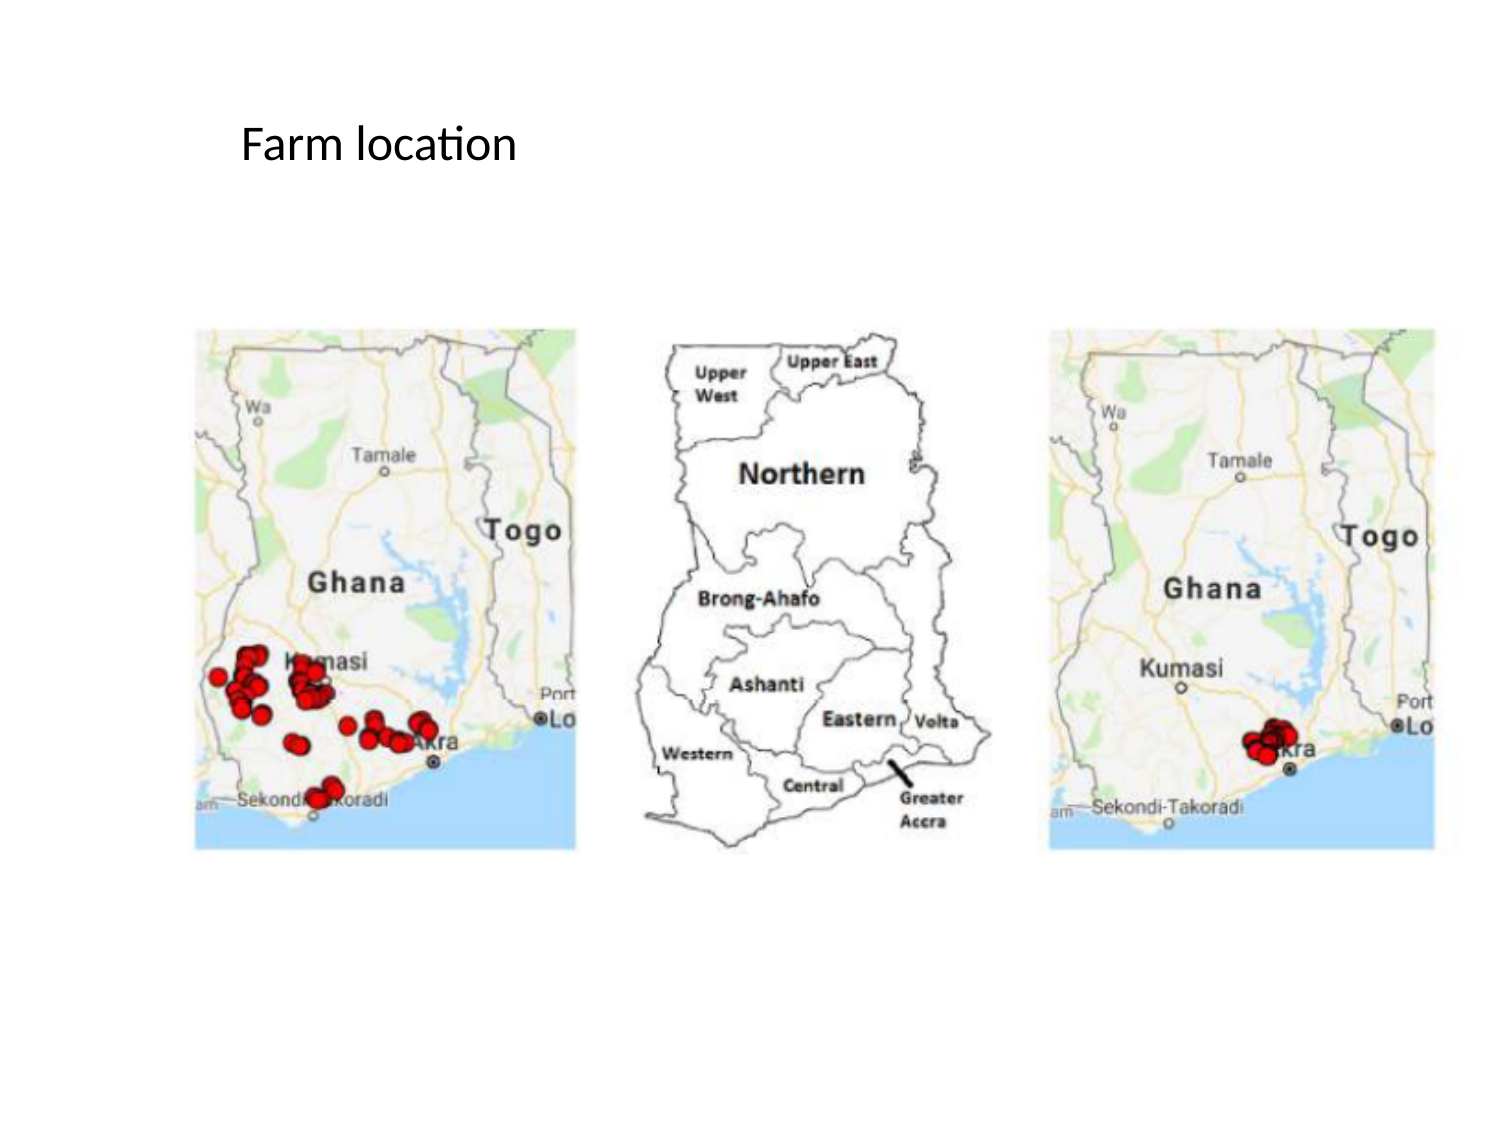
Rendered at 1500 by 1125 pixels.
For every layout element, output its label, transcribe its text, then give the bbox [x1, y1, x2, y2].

picture [0, 247, 1500, 875]
text_box Farm location [226, 102, 1145, 178]
